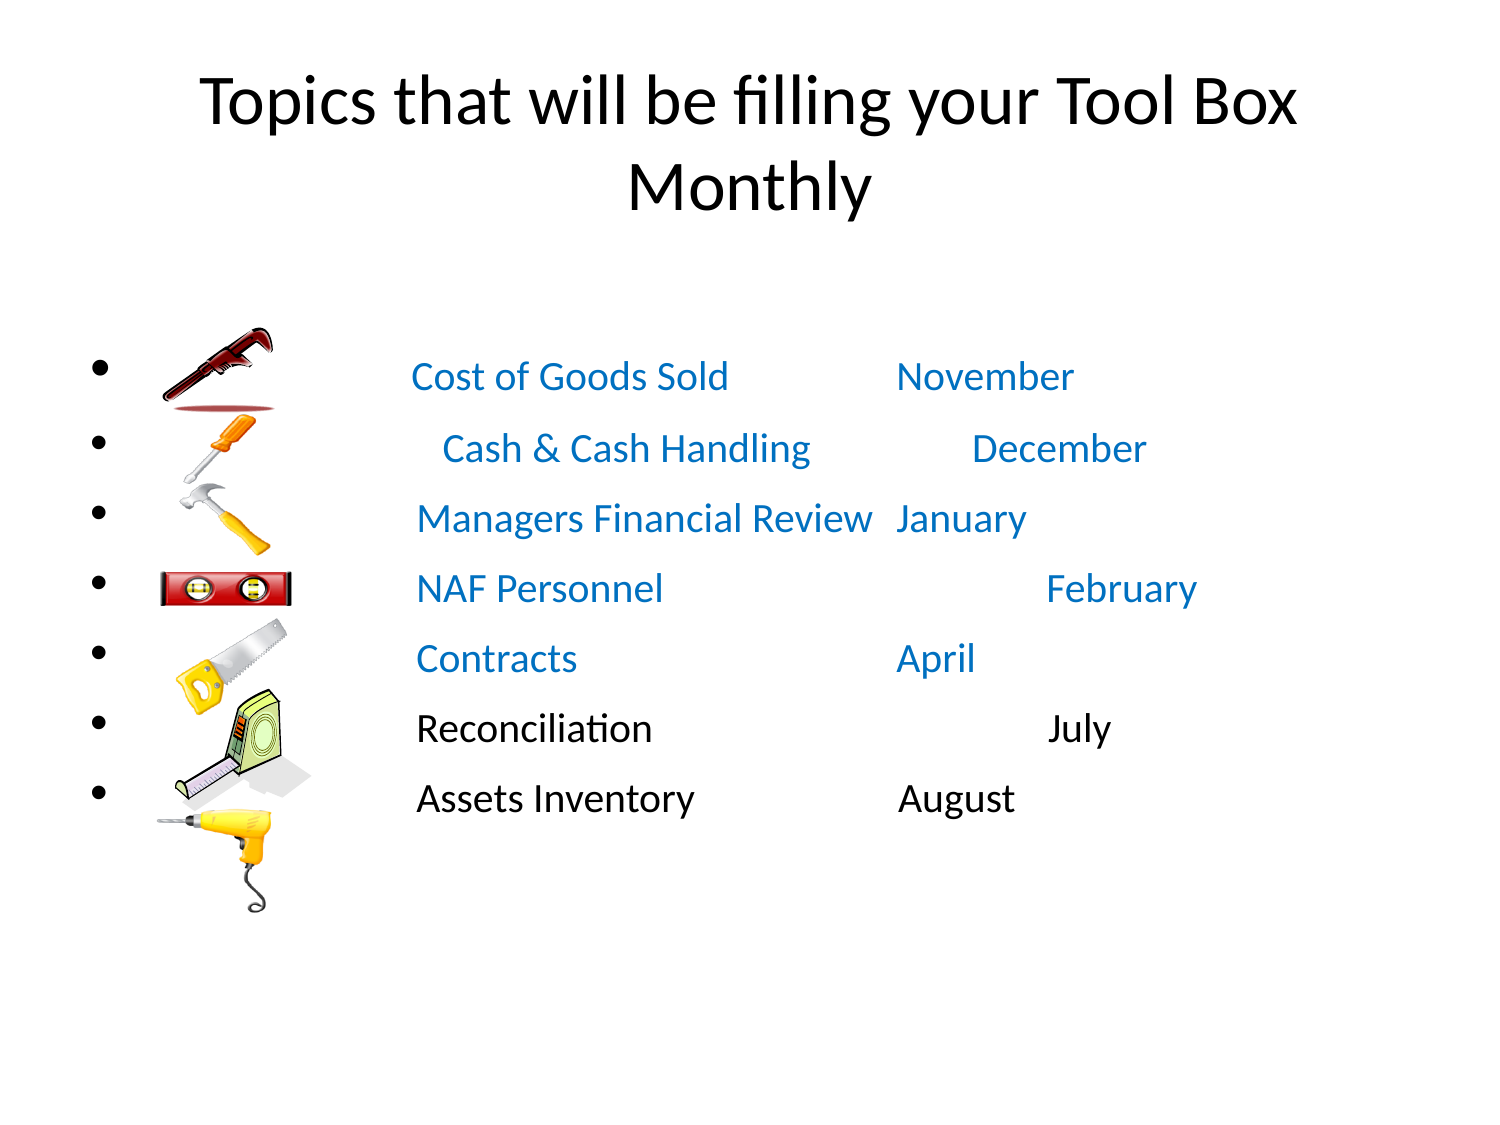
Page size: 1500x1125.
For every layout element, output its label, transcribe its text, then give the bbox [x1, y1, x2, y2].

picture [149, 324, 313, 913]
list Cost of Goods Sold November Cash & Cash Handling December Managers Financial Review January NAF Personnel February Contracts April Reconciliation July Assets Inventory August [75, 324, 1488, 1005]
title Topics that will be filling your Tool Box Monthly [75, 45, 1425, 233]
